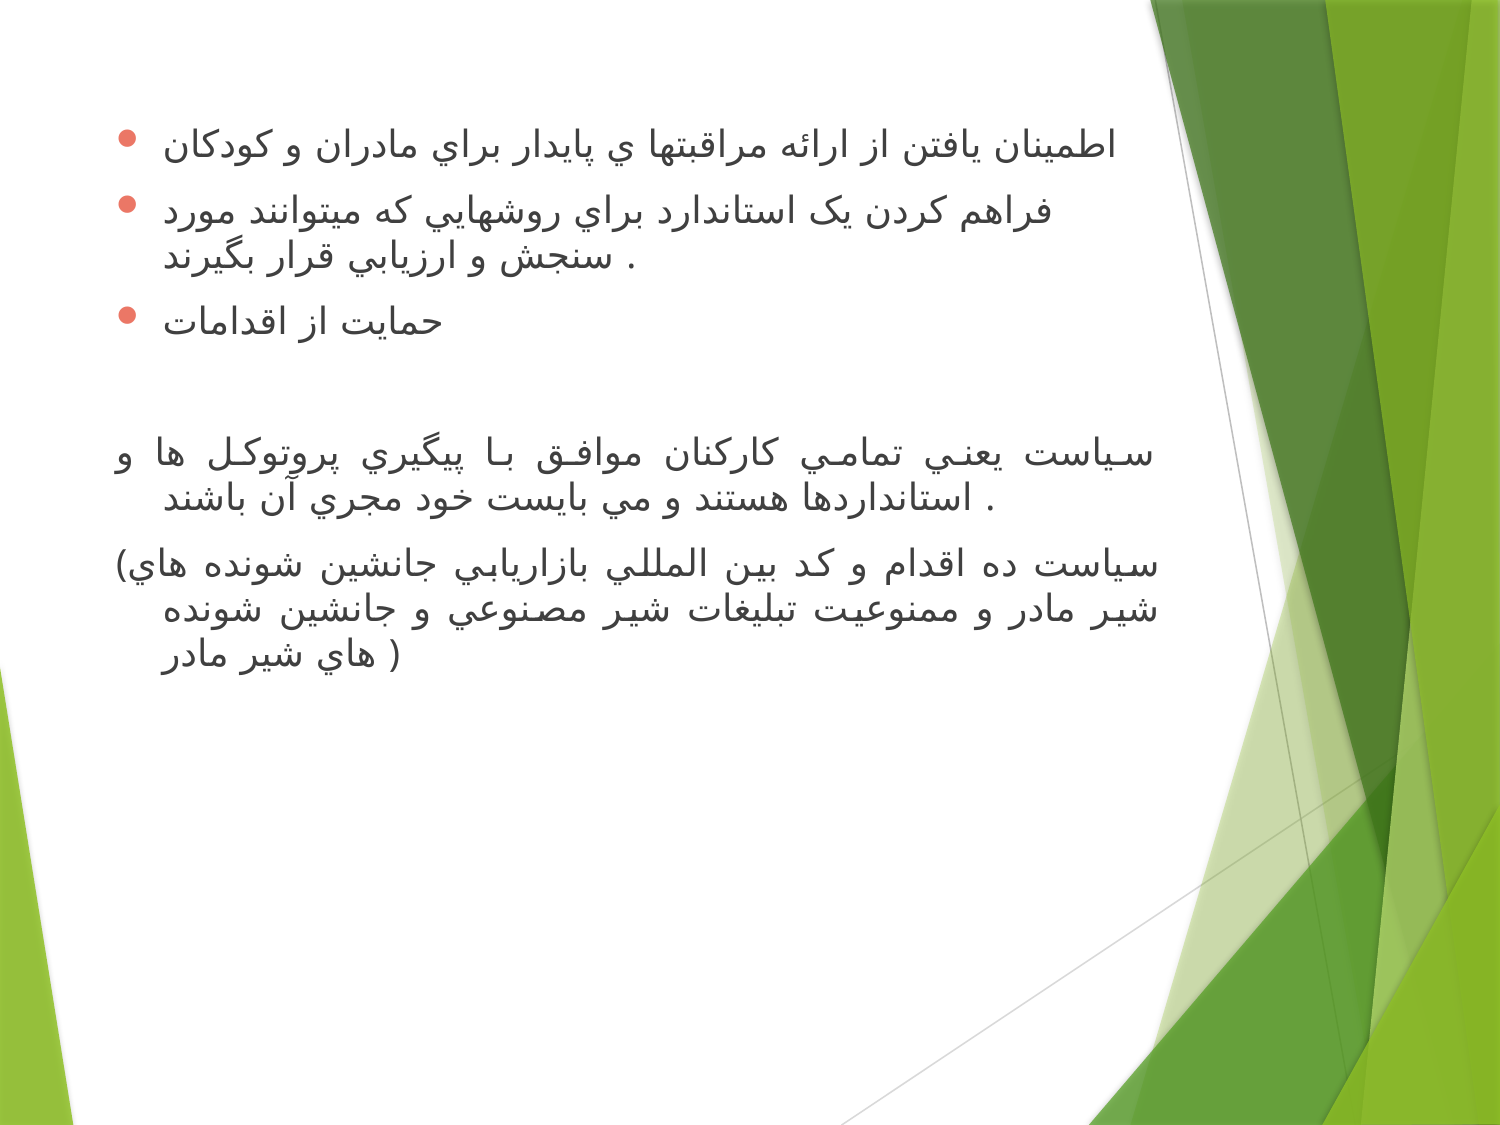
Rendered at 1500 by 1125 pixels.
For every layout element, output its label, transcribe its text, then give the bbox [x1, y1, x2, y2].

list اطمينان يافتن از ارائه مراقبتها ي پايدار براي مادران و کودکان فراهم کردن يک استاندارد براي روشهايي که ميتوانند مورد سنجش و ارزيابي قرار بگيرند . حمايت از اقدامات سياست يعني تمامي کارکنان موافق با پيگيري پروتوکل ها و استانداردها هستند و مي بايست خود مجري آن باشند . (سياست ده اقدام و کد بين المللي بازاريابي جانشين شونده هاي شير مادر و ممنوعيت تبليغات شير مصنوعي و جانشين شونده هاي شير مادر ) [87, 112, 1179, 1025]
